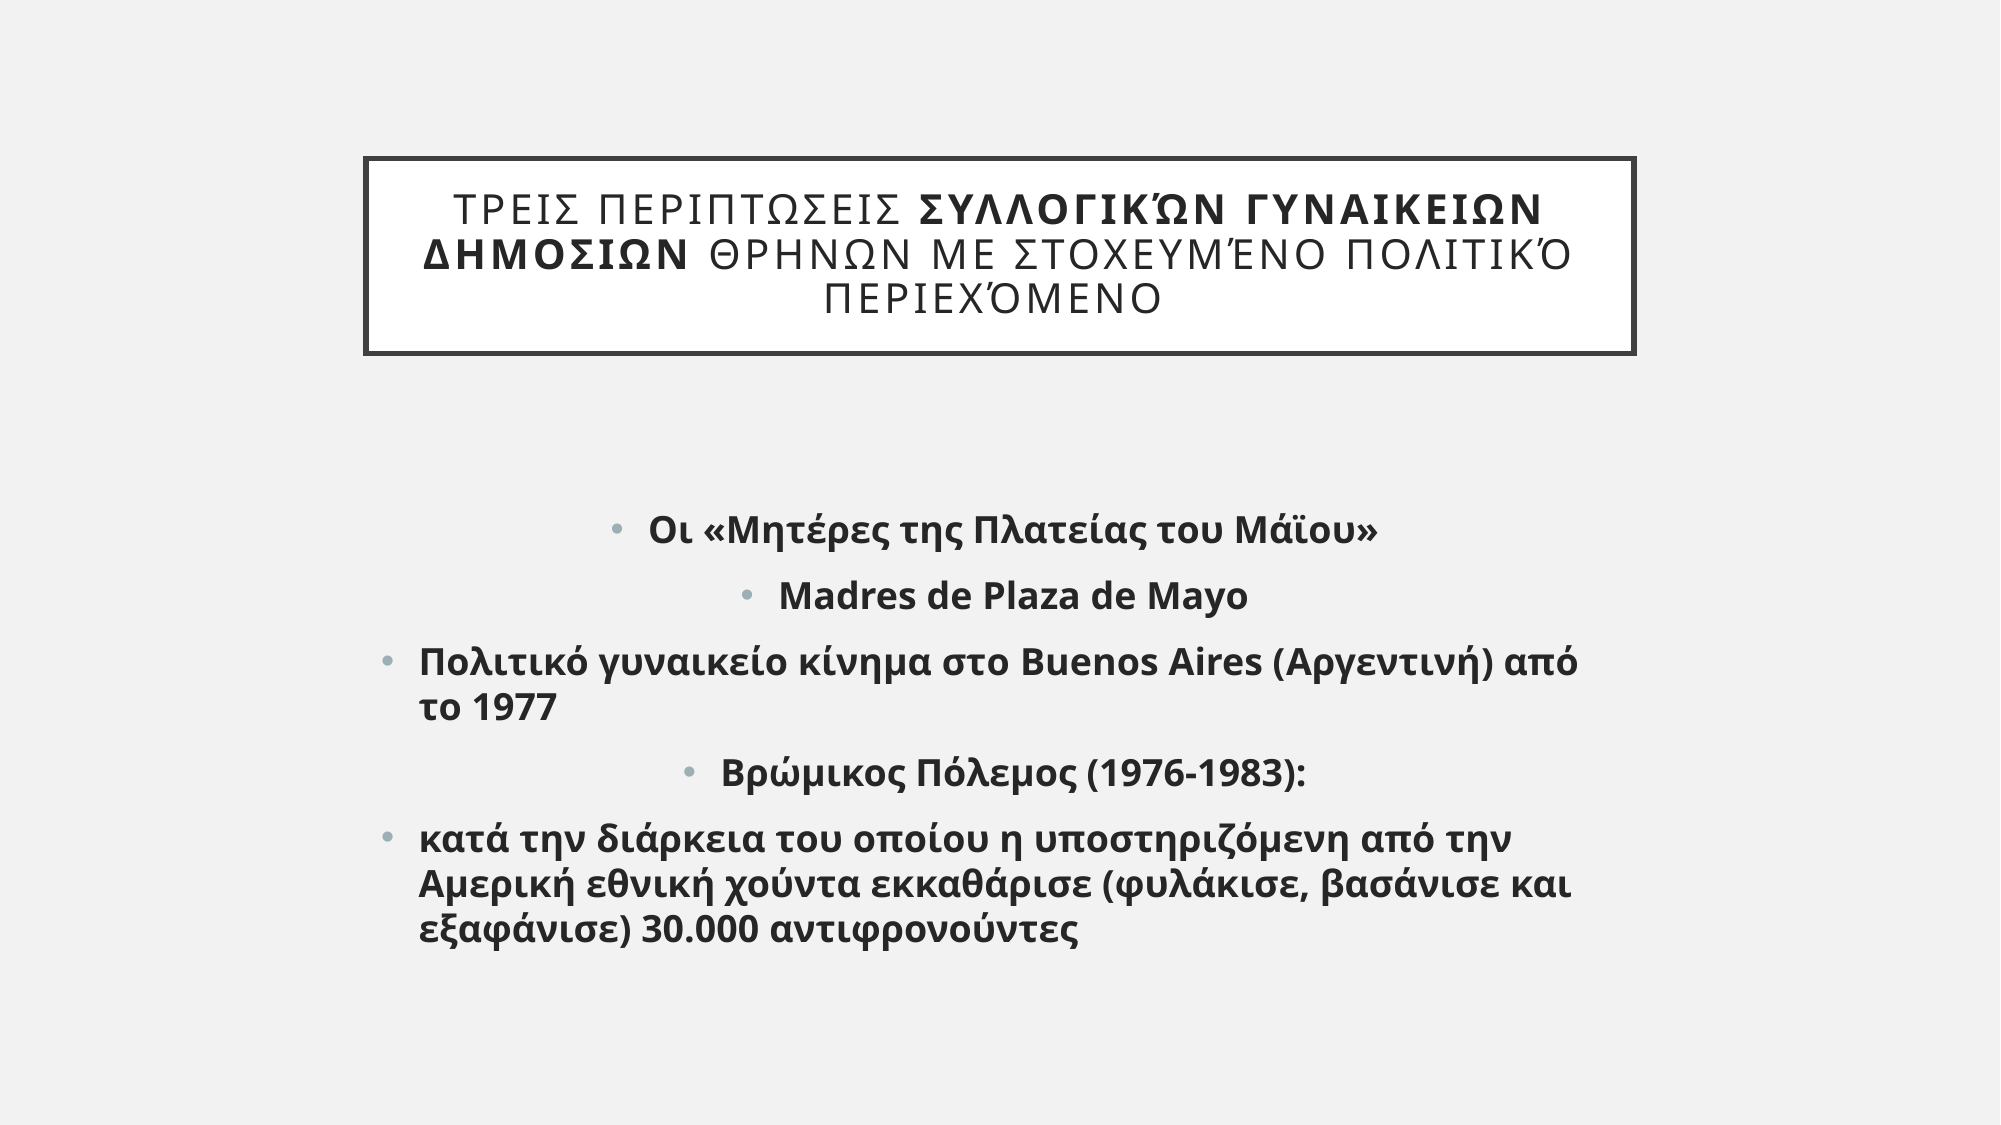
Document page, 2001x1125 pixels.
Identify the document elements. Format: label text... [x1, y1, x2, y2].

list Οι «Μητέρες της Πλατείας του Μάϊου» Madres de Plaza de Mayo Πολιτικό γυναικείο κίνημα στο Buenos Aires (Αργεντινή) από το 1977 Βρώμικος Πόλεμος (1976-1983): κατά την διάρκεια του οποίου η υποστηριζόμενη από την Αμερική εθνική χούντα εκκαθάρισε (φυλάκισε, βασάνισε και εξαφάνισε) 30.000 αντιφρονούντες [366, 432, 1634, 942]
title Τρεις περιπτωσεις συλλογικών γυναικειων δημοσιων θρηνων με στοχευμένο πολιτικό περιεχόμενο [363, 156, 1637, 356]
